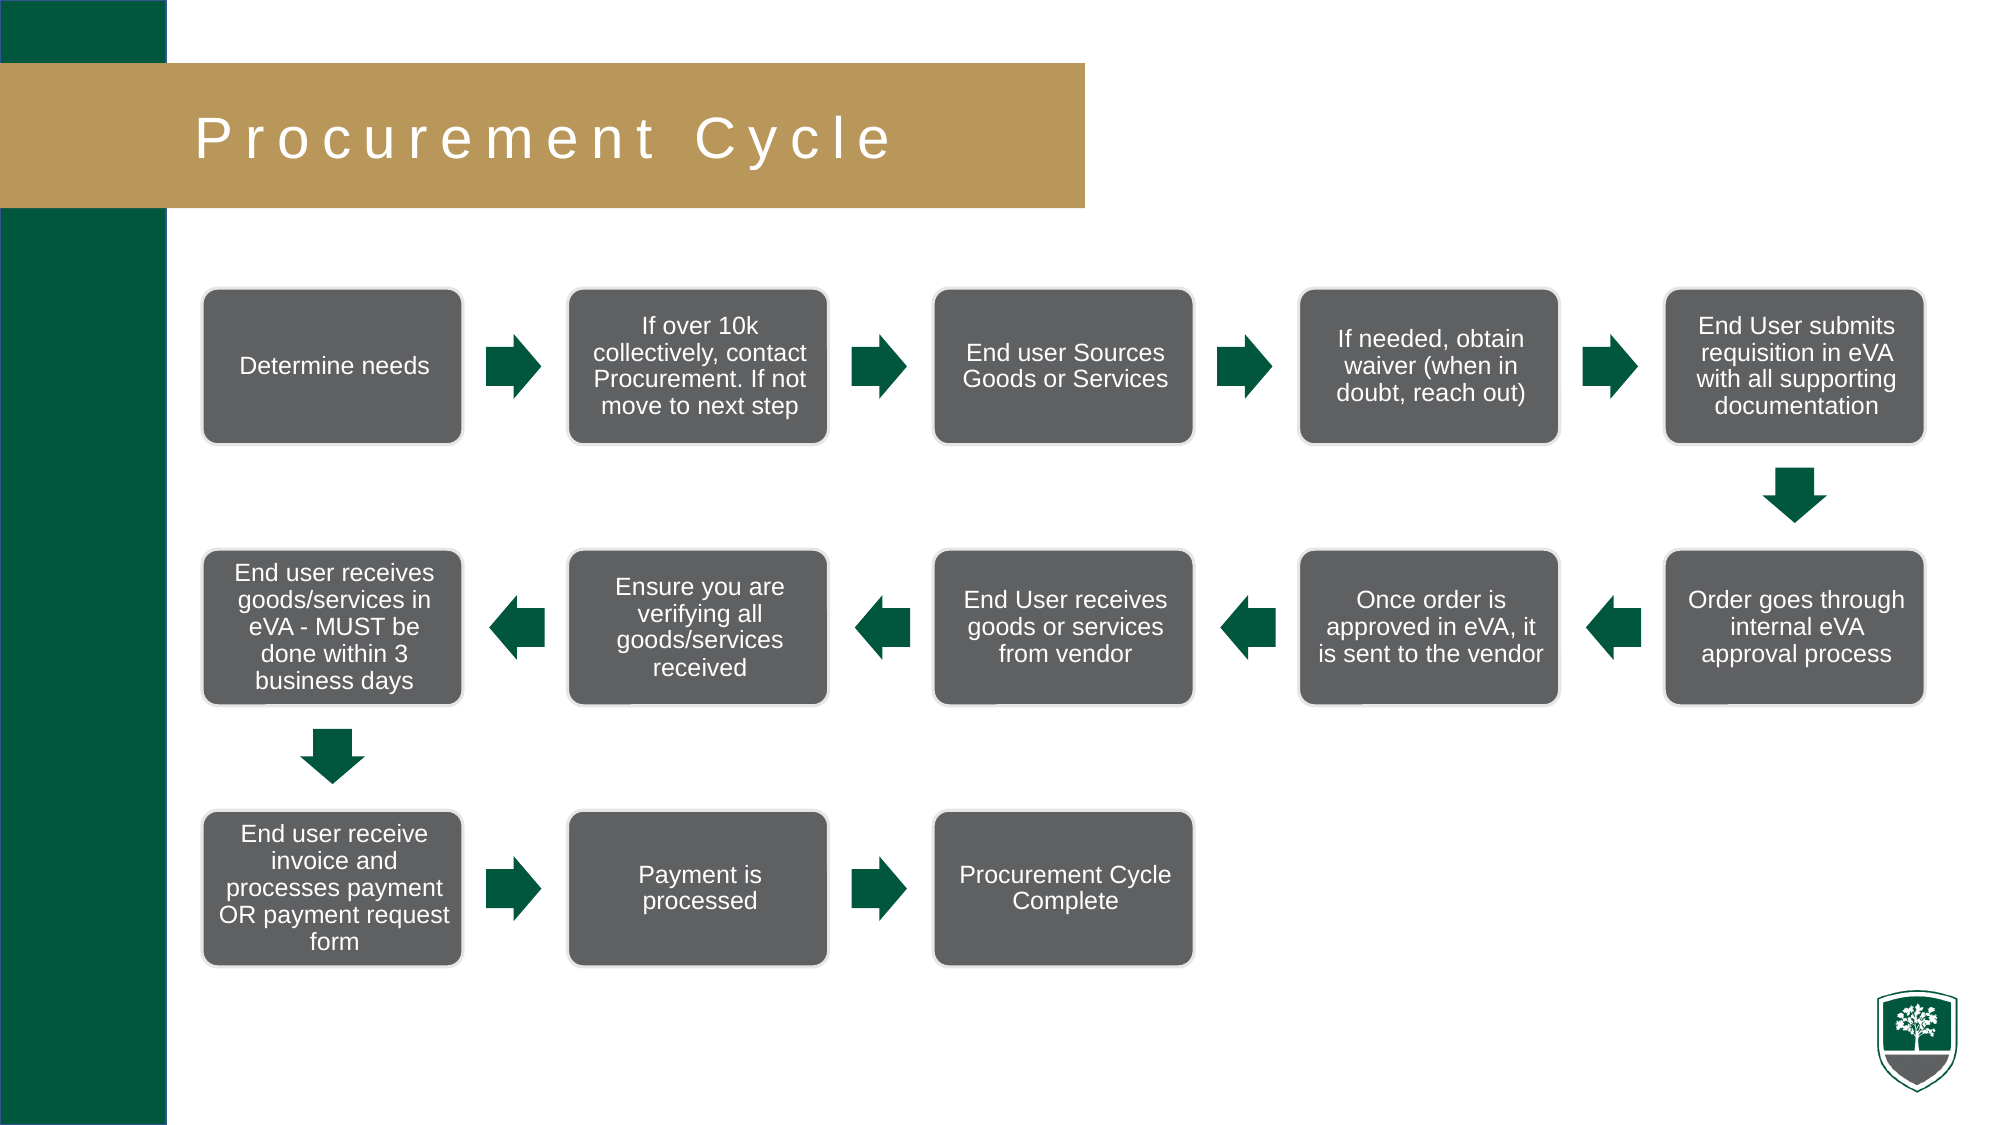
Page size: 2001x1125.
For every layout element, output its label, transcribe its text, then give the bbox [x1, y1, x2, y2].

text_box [201, 270, 1927, 985]
text_box Procurement Cycle [0, 62, 1086, 209]
picture [1875, 990, 1959, 1094]
